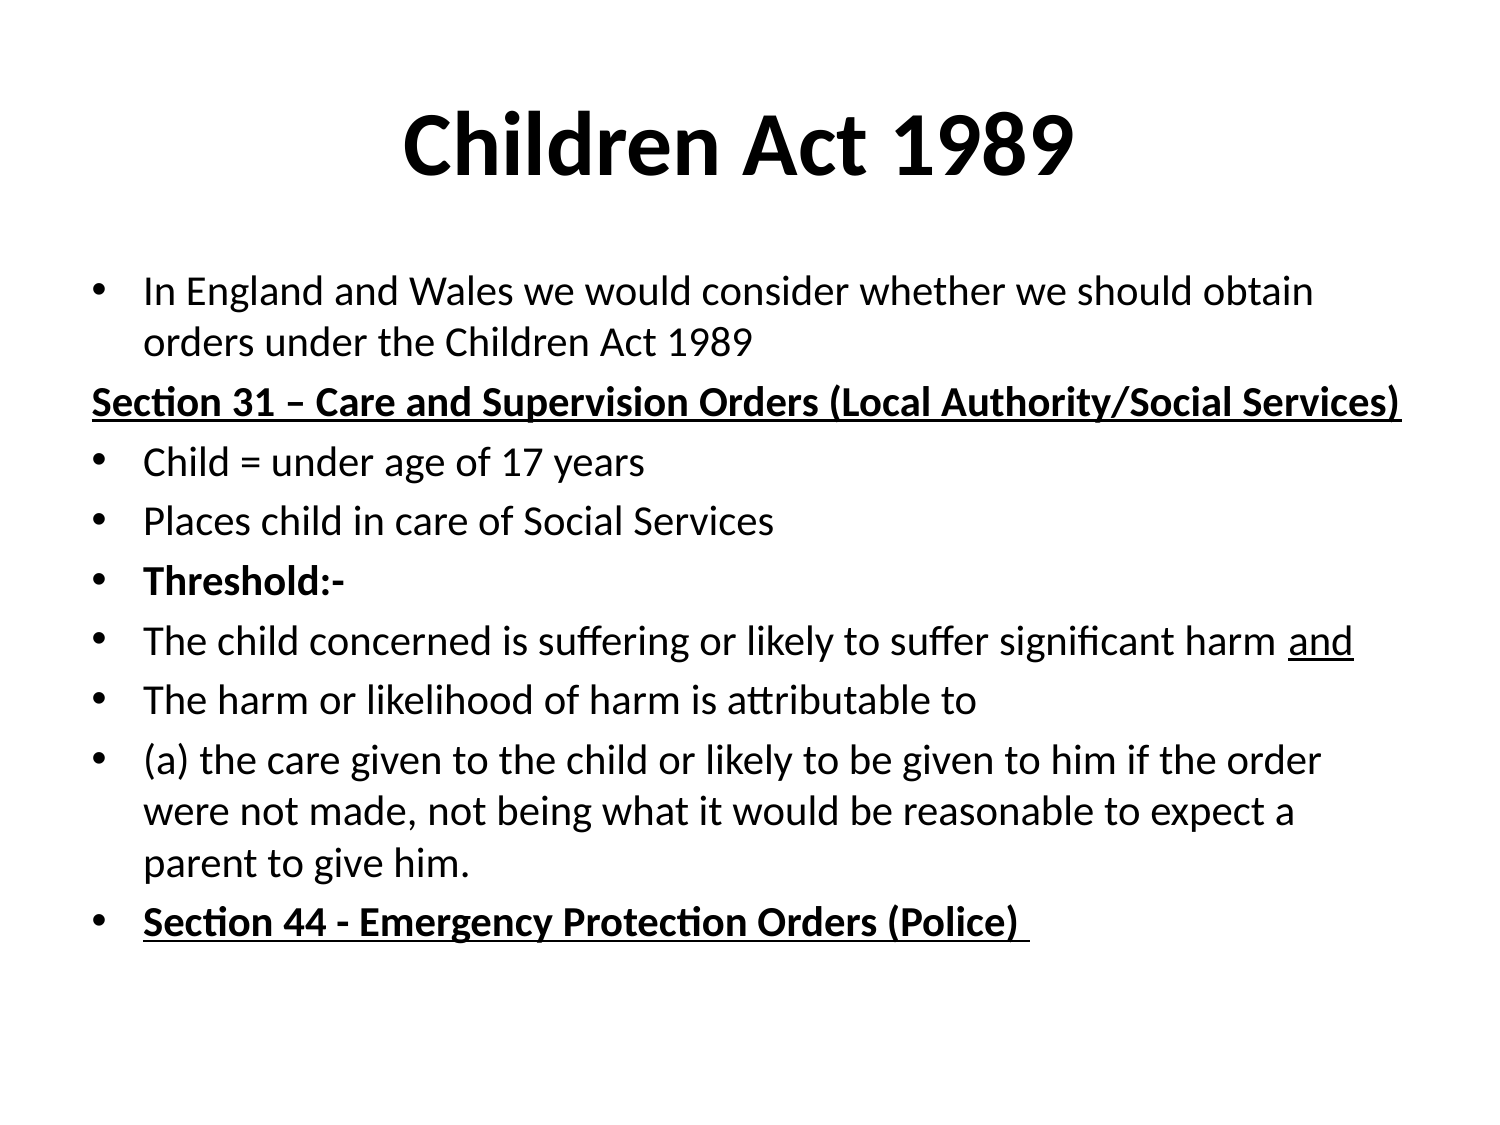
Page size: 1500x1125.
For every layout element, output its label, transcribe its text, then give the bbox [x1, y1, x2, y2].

title Children Act 1989 [75, 45, 1425, 233]
list In England and Wales we would consider whether we should obtain orders under the Children Act 1989 Section 31 – Care and Supervision Orders (Local Authority/Social Services) Child = under age of 17 years Places child in care of Social Services Threshold:- The child concerned is suffering or likely to suffer significant harm and The harm or likelihood of harm is attributable to (a) the care given to the child or likely to be given to him if the order were not made, not being what it would be reasonable to expect a parent to give him. Section 44 - Emergency Protection Orders (Police) [76, 255, 1427, 998]
